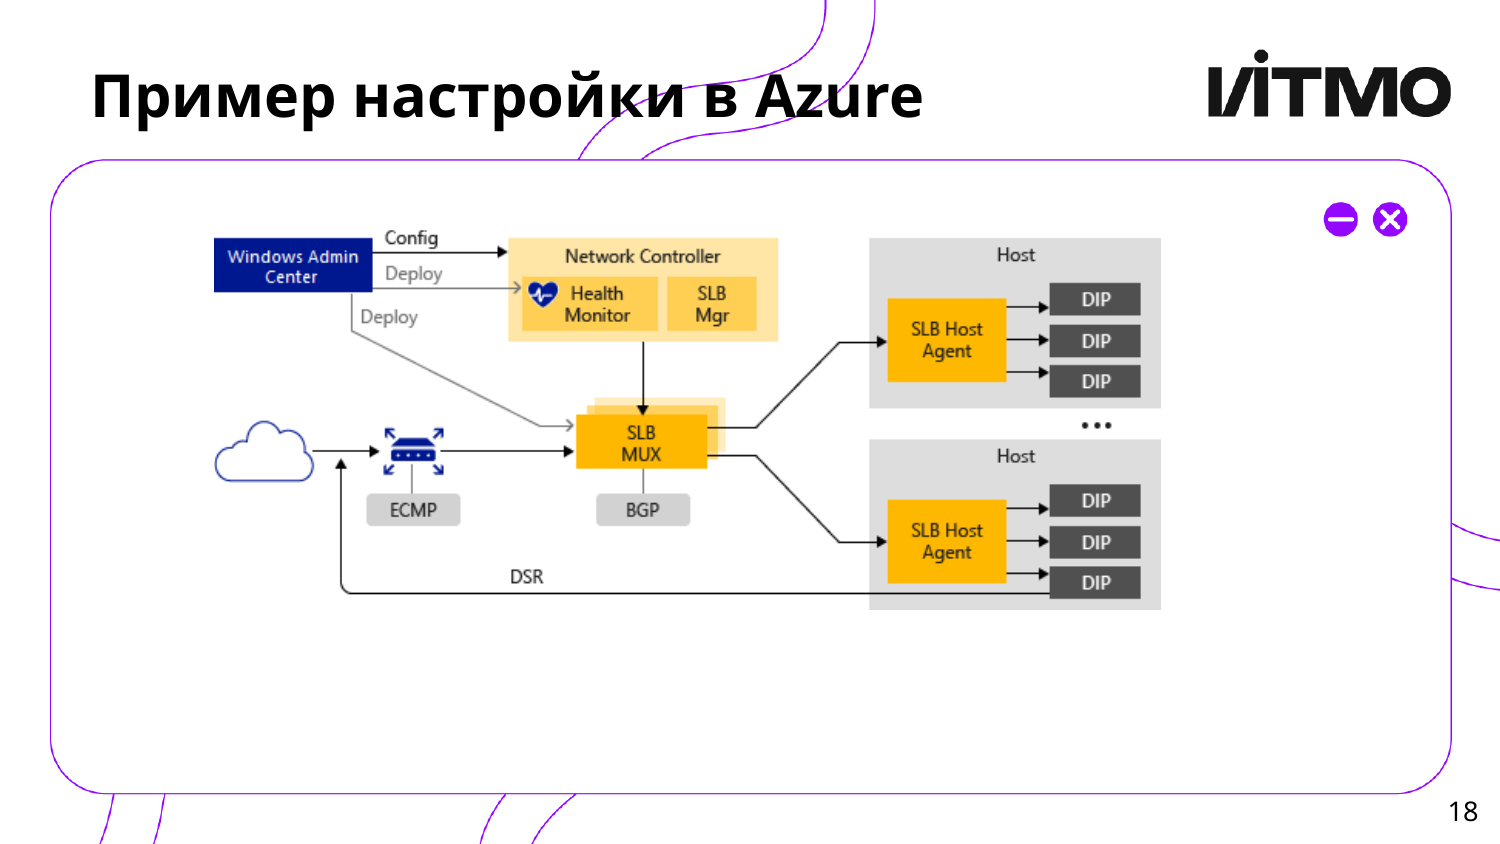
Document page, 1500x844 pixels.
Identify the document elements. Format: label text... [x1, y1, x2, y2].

title Пример настройки в Azure [75, 50, 1195, 137]
slide_number ‹#› [1403, 779, 1494, 844]
picture [0, 0, 1500, 844]
